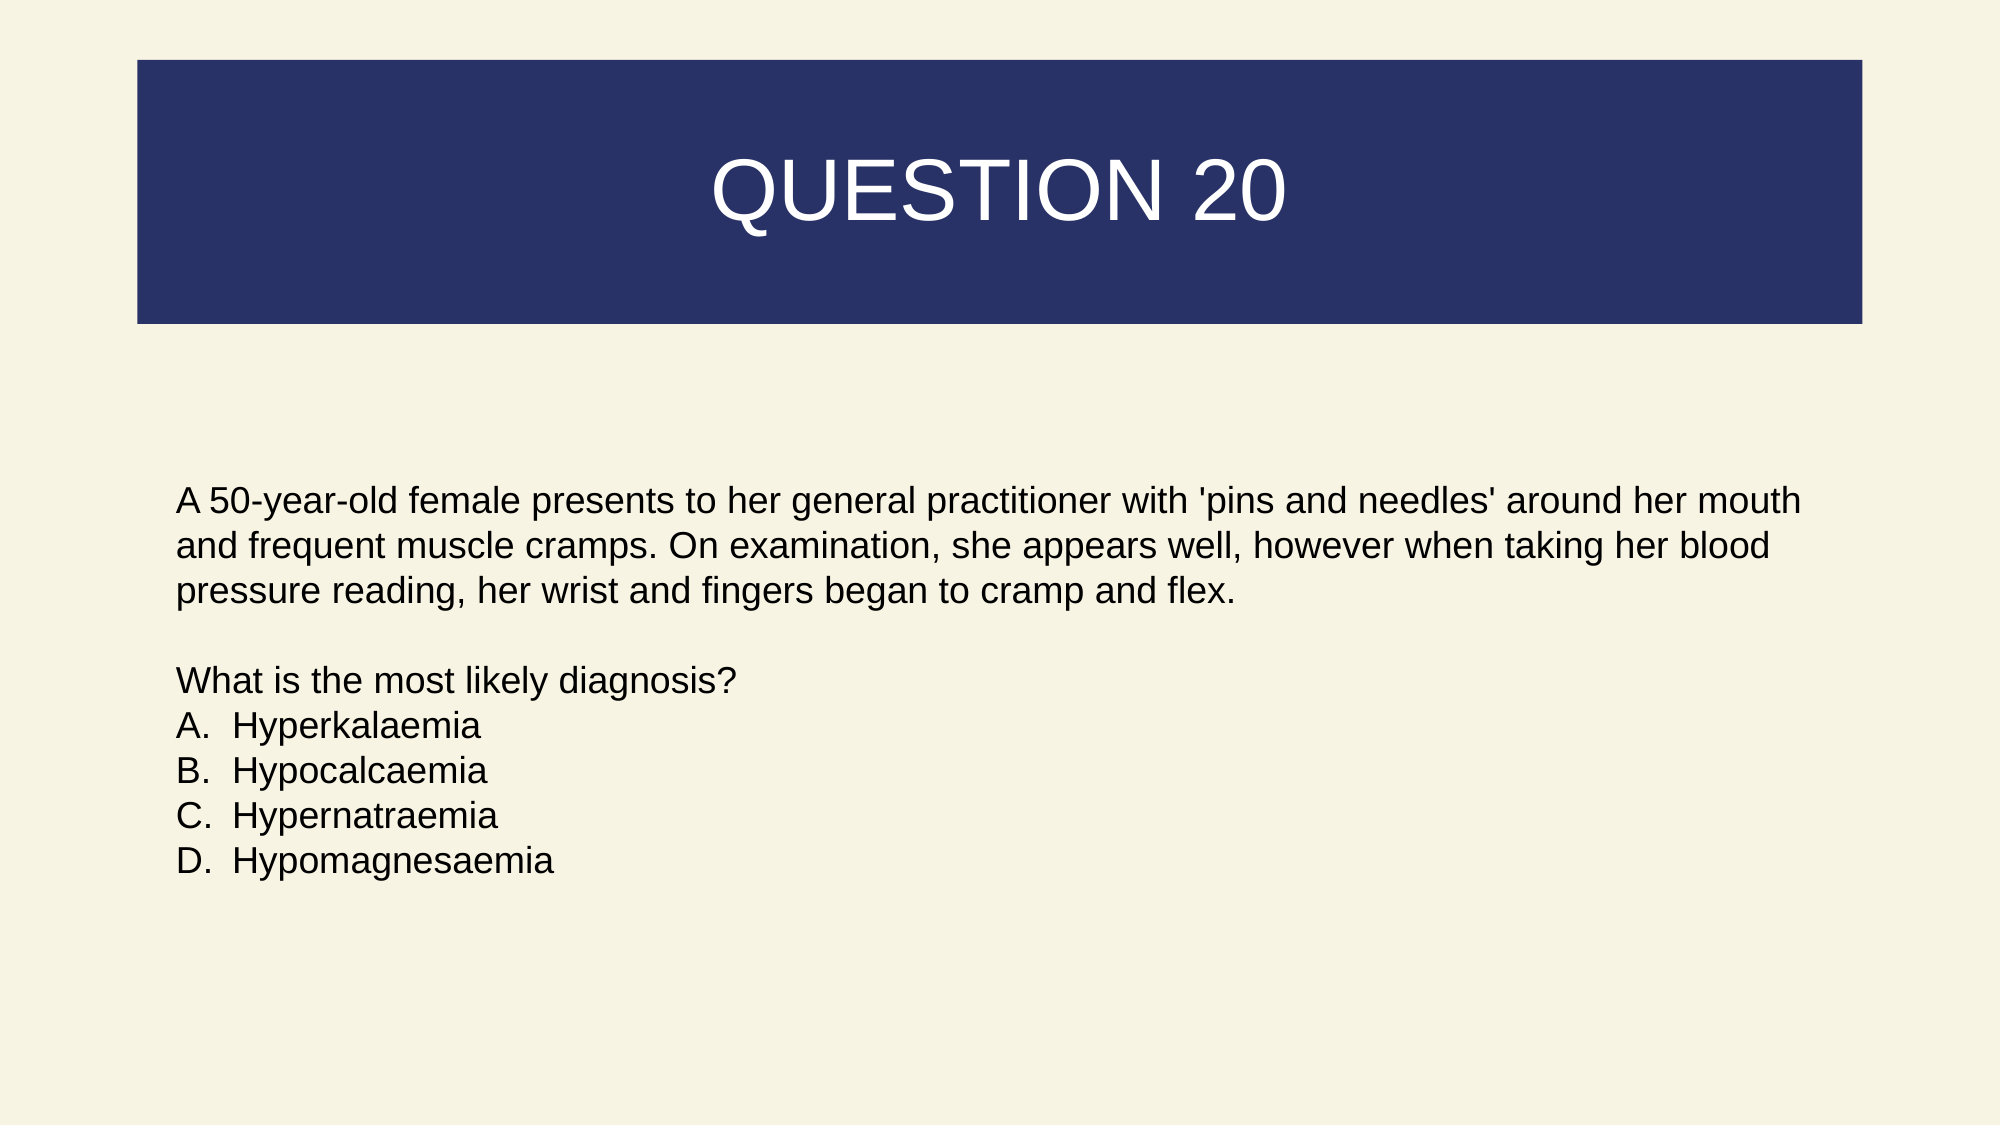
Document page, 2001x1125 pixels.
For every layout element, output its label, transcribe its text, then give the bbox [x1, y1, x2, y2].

text_box A 50-year-old female presents to her general practitioner with 'pins and needles' around her mouth and frequent muscle cramps. On examination, she appears well, however when taking her blood pressure reading, her wrist and fingers began to cramp and flex. What is the most likely diagnosis? Hyperkalaemia Hypocalcaemia Hypernatraemia Hypomagnesaemia [161, 469, 1839, 889]
title QUESTION 20 [137, 59, 1863, 324]
